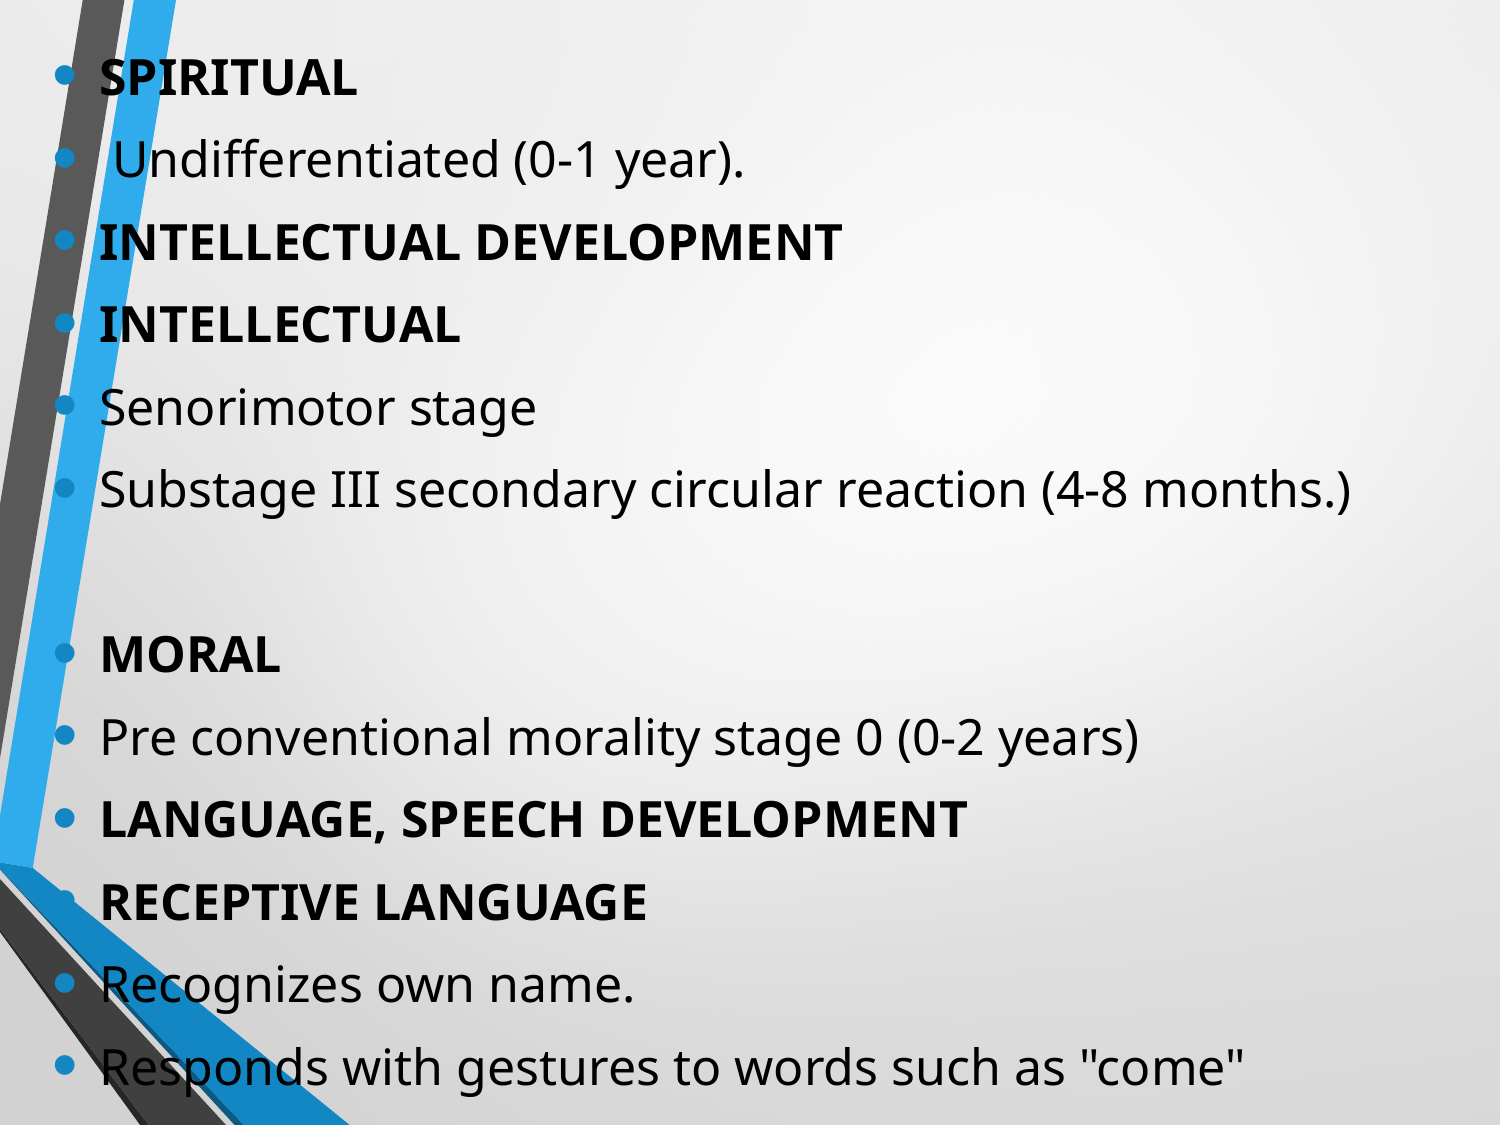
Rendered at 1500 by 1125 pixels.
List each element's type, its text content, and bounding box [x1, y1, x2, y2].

list SPIRITUAL Undifferentiated (0-1 year). INTELLECTUAL DEVELOPMENT INTELLECTUAL Senorimotor stage Substage III secondary circular reaction (4-8 months.) MORAL Pre conventional morality stage 0 (0-2 years) LANGUAGE, SPEECH DEVELOPMENT RECEPTIVE LANGUAGE Recognizes own name. Responds with gestures to words such as "come" [37, 37, 1425, 1125]
